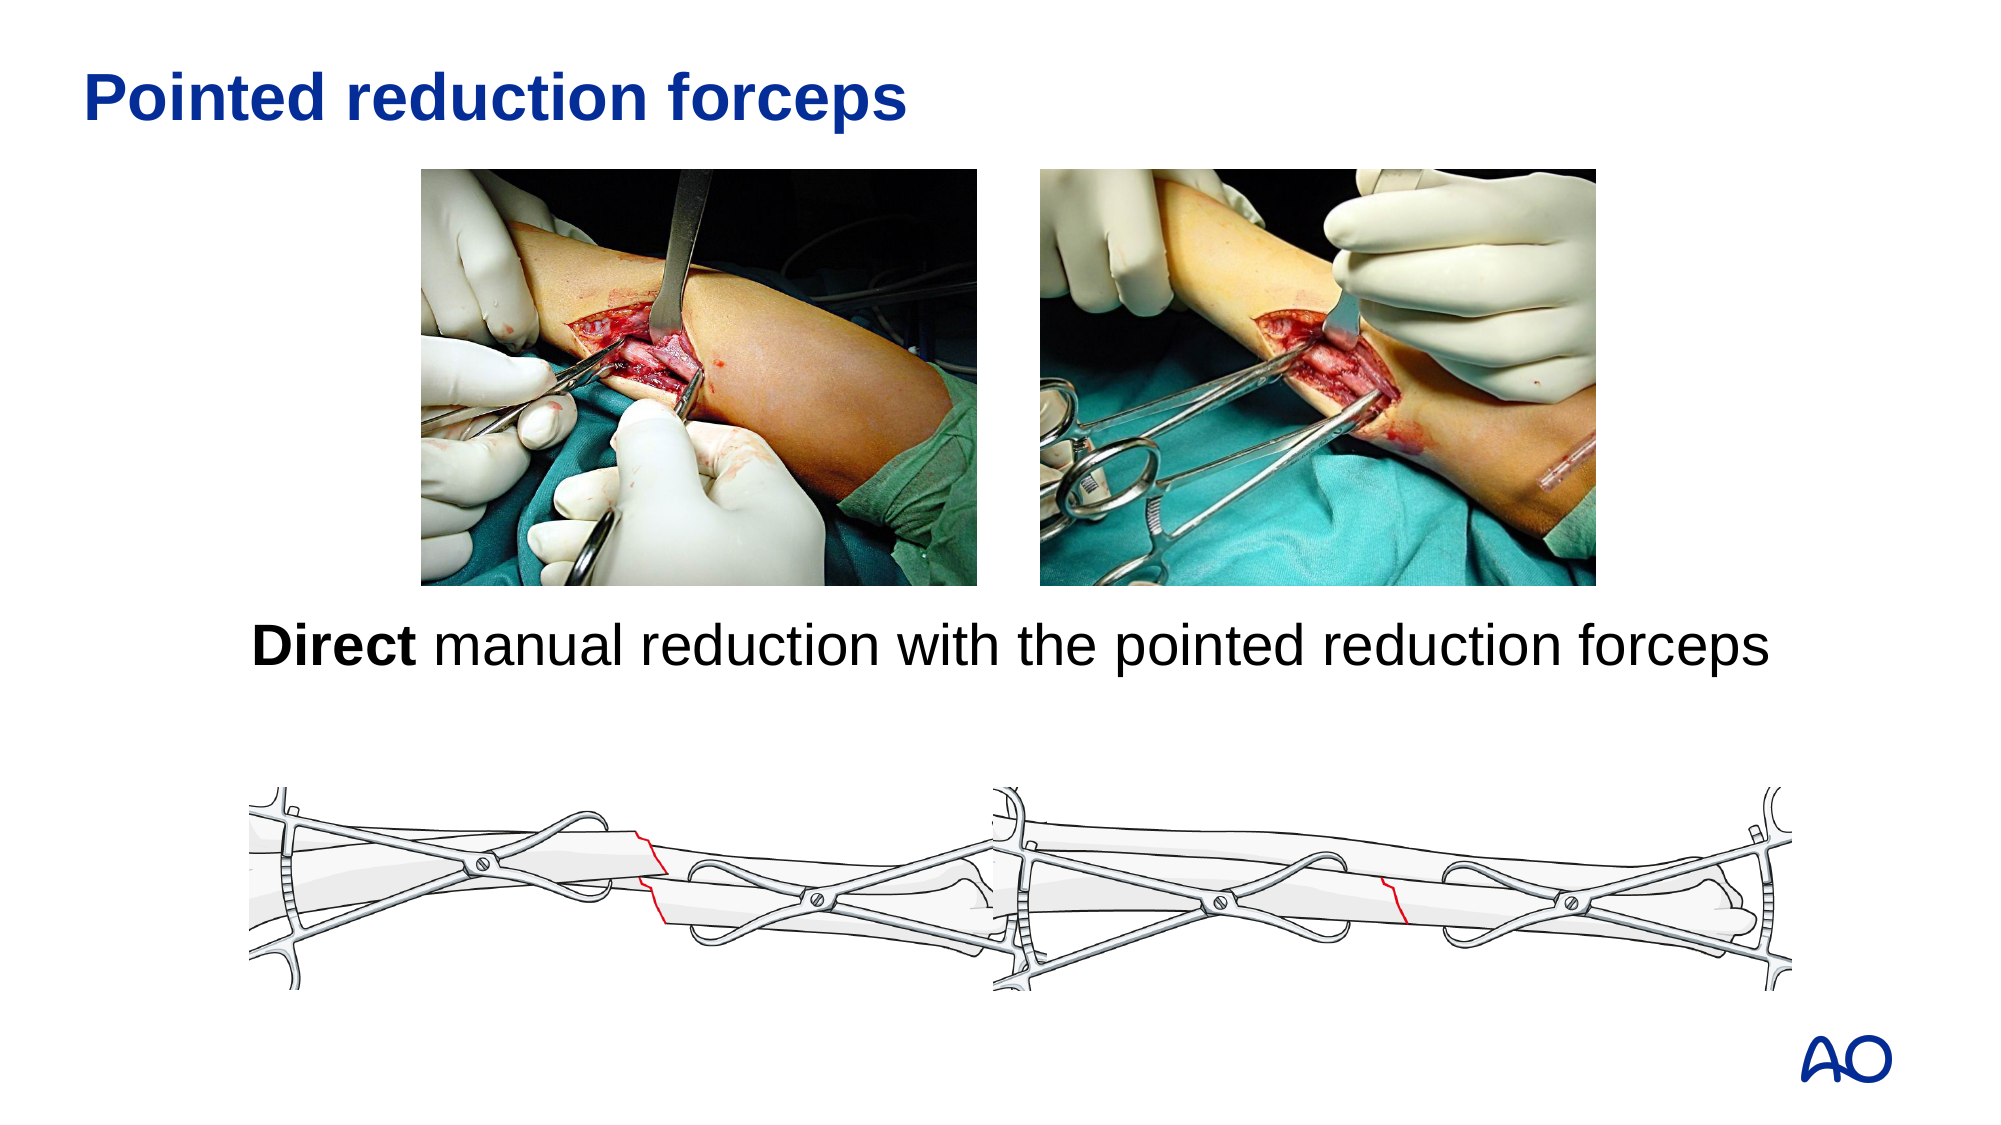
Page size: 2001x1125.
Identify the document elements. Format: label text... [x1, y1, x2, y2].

text_box Direct manual reduction with the pointed reduction forceps [232, 600, 1792, 788]
picture [1801, 1035, 1892, 1083]
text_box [420, 168, 1597, 587]
picture [249, 787, 1792, 991]
title Pointed reduction forceps [83, 62, 1894, 213]
